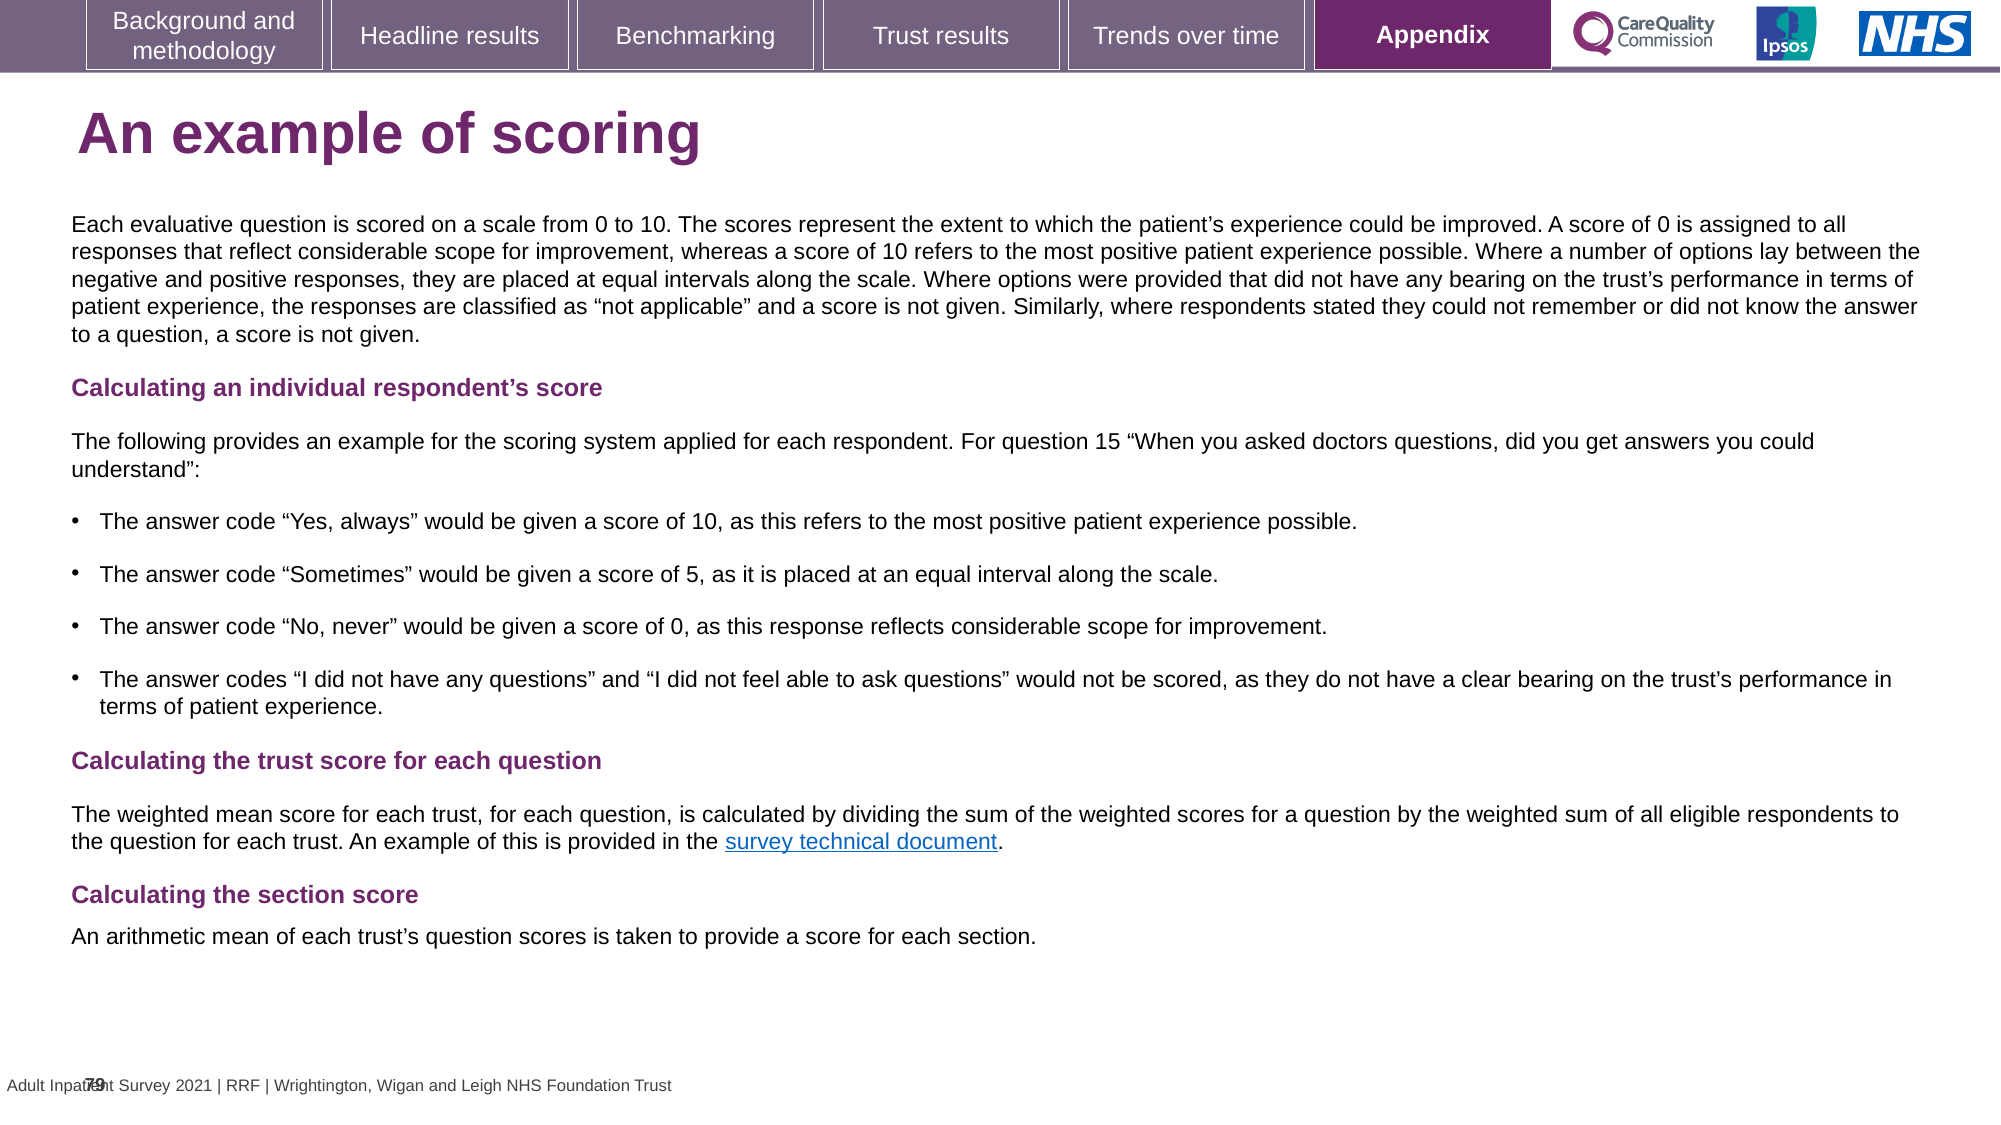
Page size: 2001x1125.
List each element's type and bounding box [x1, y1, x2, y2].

picture [1859, 11, 1971, 56]
title [62, 81, 1936, 189]
text_box [84, 1065, 122, 1125]
picture [1756, 6, 1817, 61]
text_box [56, 201, 1944, 997]
picture [1573, 11, 1715, 56]
